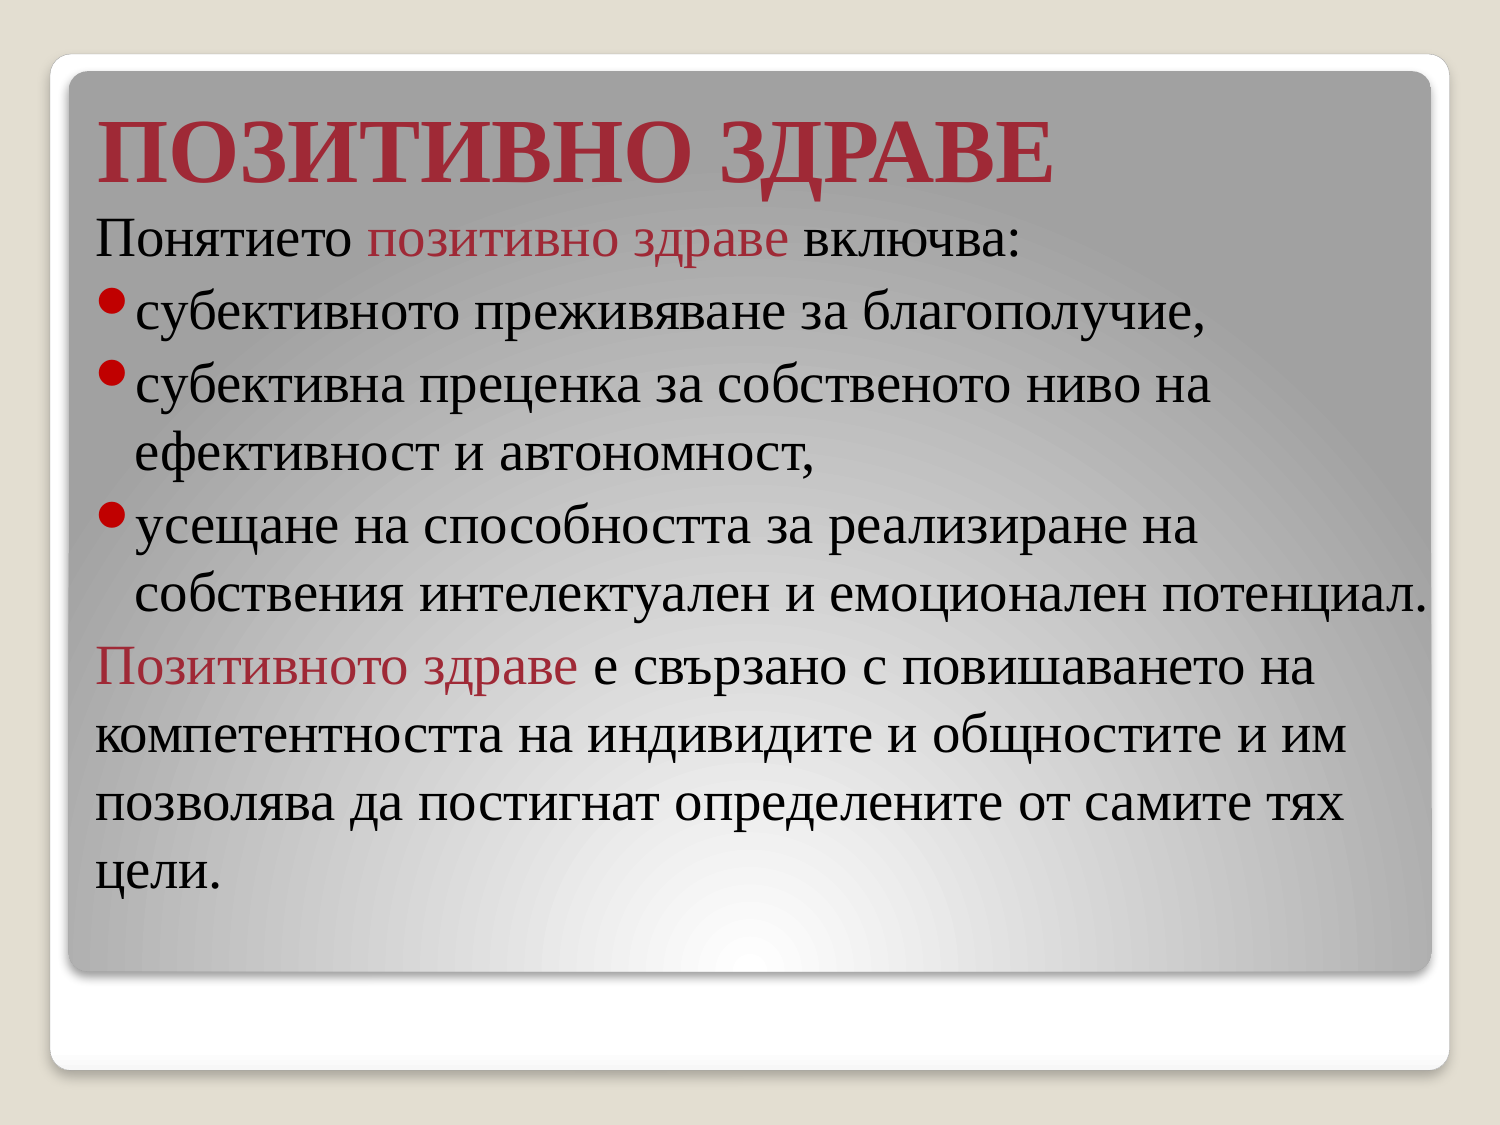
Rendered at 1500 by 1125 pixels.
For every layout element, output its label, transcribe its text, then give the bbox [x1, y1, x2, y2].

title ПОЗИТИВНО ЗДРАВЕ [82, 66, 1425, 184]
list Понятието позитивно здраве включва: субективното преживяване за благополучие, субективна преценка за собственото ниво на ефективност и автономност, усещане на способността за реализиране на собствения интелектуален и емоционален потенциал. Позитивното здраве е свързано с повишаването на компетентността на индивидите и общностите и им позволява да постигнат определените от самите тях цели. [64, 184, 1447, 976]
